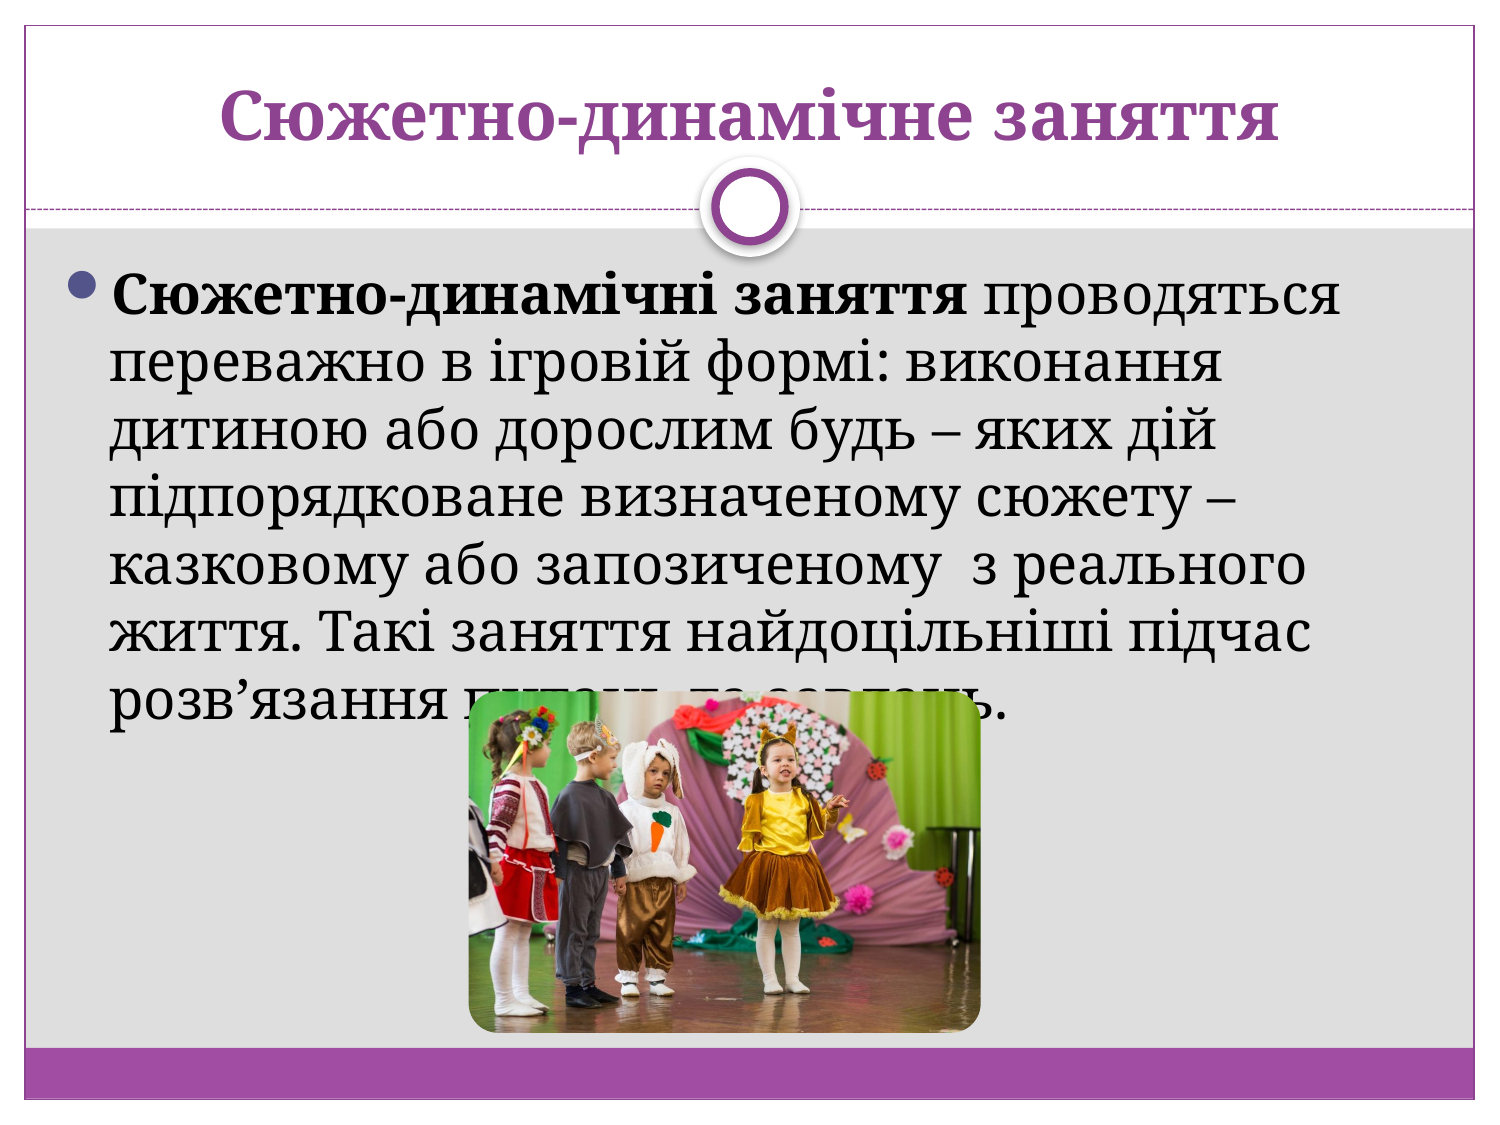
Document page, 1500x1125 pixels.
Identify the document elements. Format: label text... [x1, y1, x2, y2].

picture [468, 691, 981, 1034]
list Сюжетно-динамічні заняття проводяться переважно в ігровій формі: виконання дитиною або дорослим будь – яких дій підпорядковане визначеному сюжету – казковому або запозиченому з реального життя. Такі заняття найдоцільніші підчас розв’язання питань та завдань. [49, 250, 1445, 1001]
title Сюжетно-динамічне заняття [49, 37, 1450, 162]
